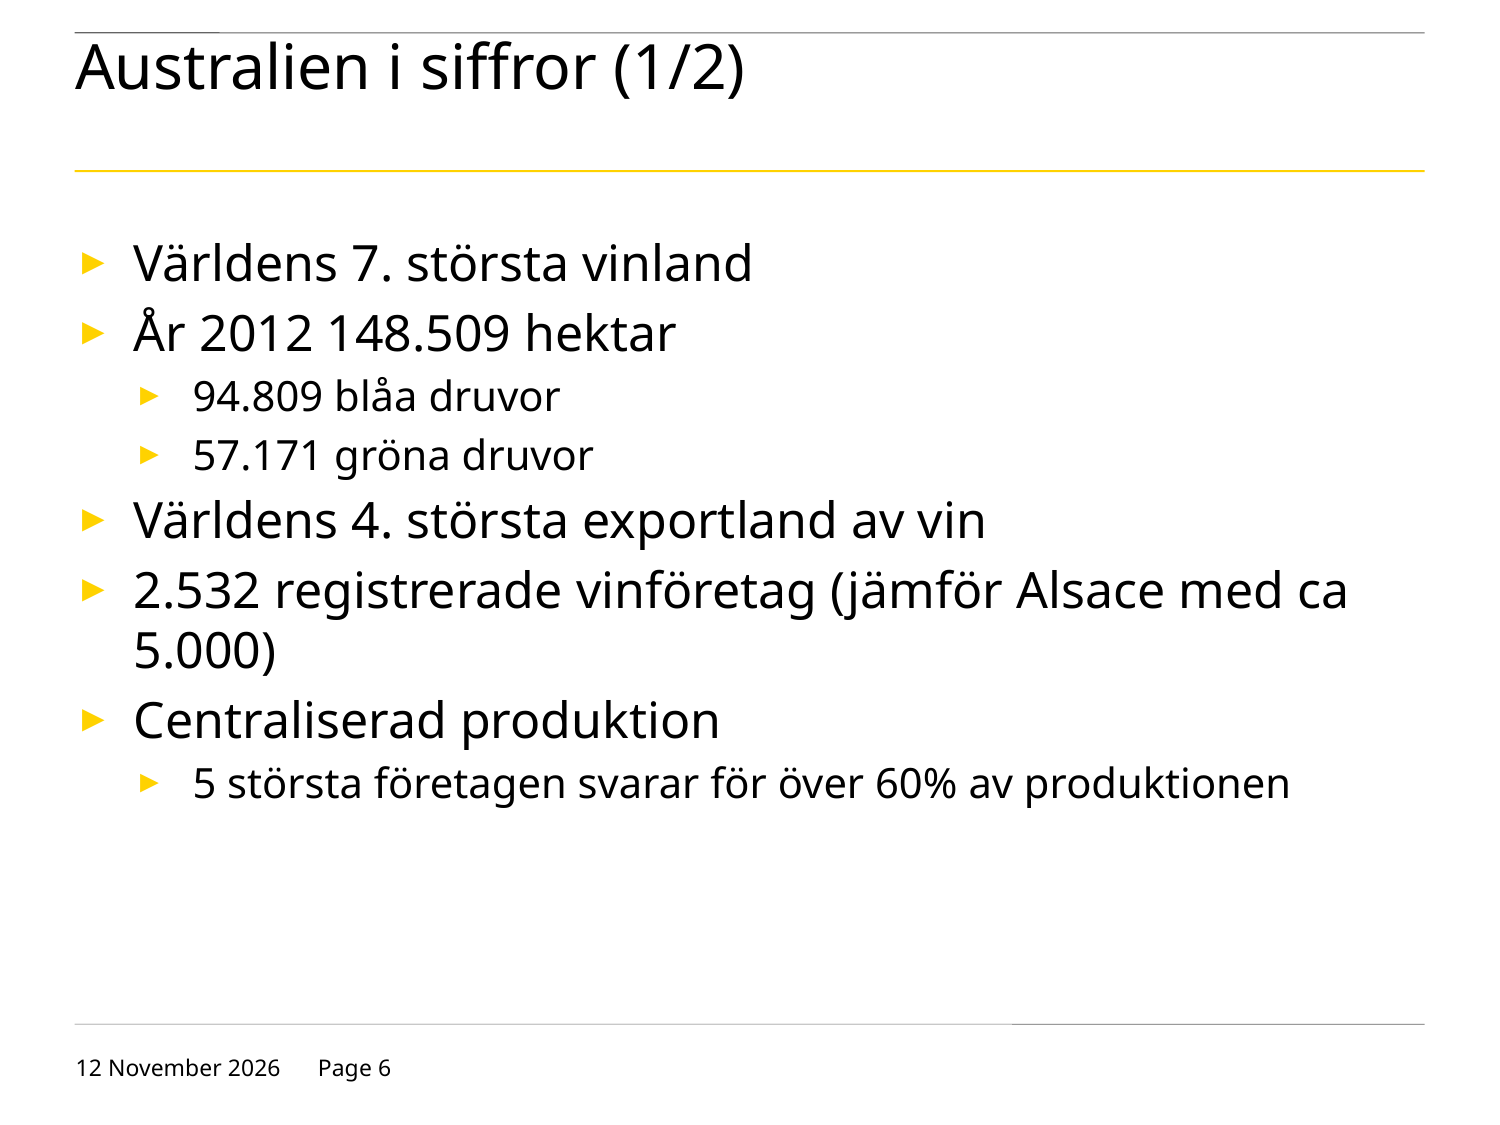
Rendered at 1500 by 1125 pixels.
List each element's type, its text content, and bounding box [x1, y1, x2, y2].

title Australien i siffror (1/2) [75, 32, 1426, 175]
slide_number Page 6 [317, 1053, 427, 1080]
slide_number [75, 1053, 287, 1080]
list Världens 7. största vinland År 2012 148.509 hektar 94.809 blåa druvor 57.171 gröna druvor Världens 4. största exportland av vin 2.532 registrerade vinföretag (jämför Alsace med ca 5.000) Centraliserad produktion 5 största företagen svarar för över 60% av produktionen [74, 231, 1426, 974]
